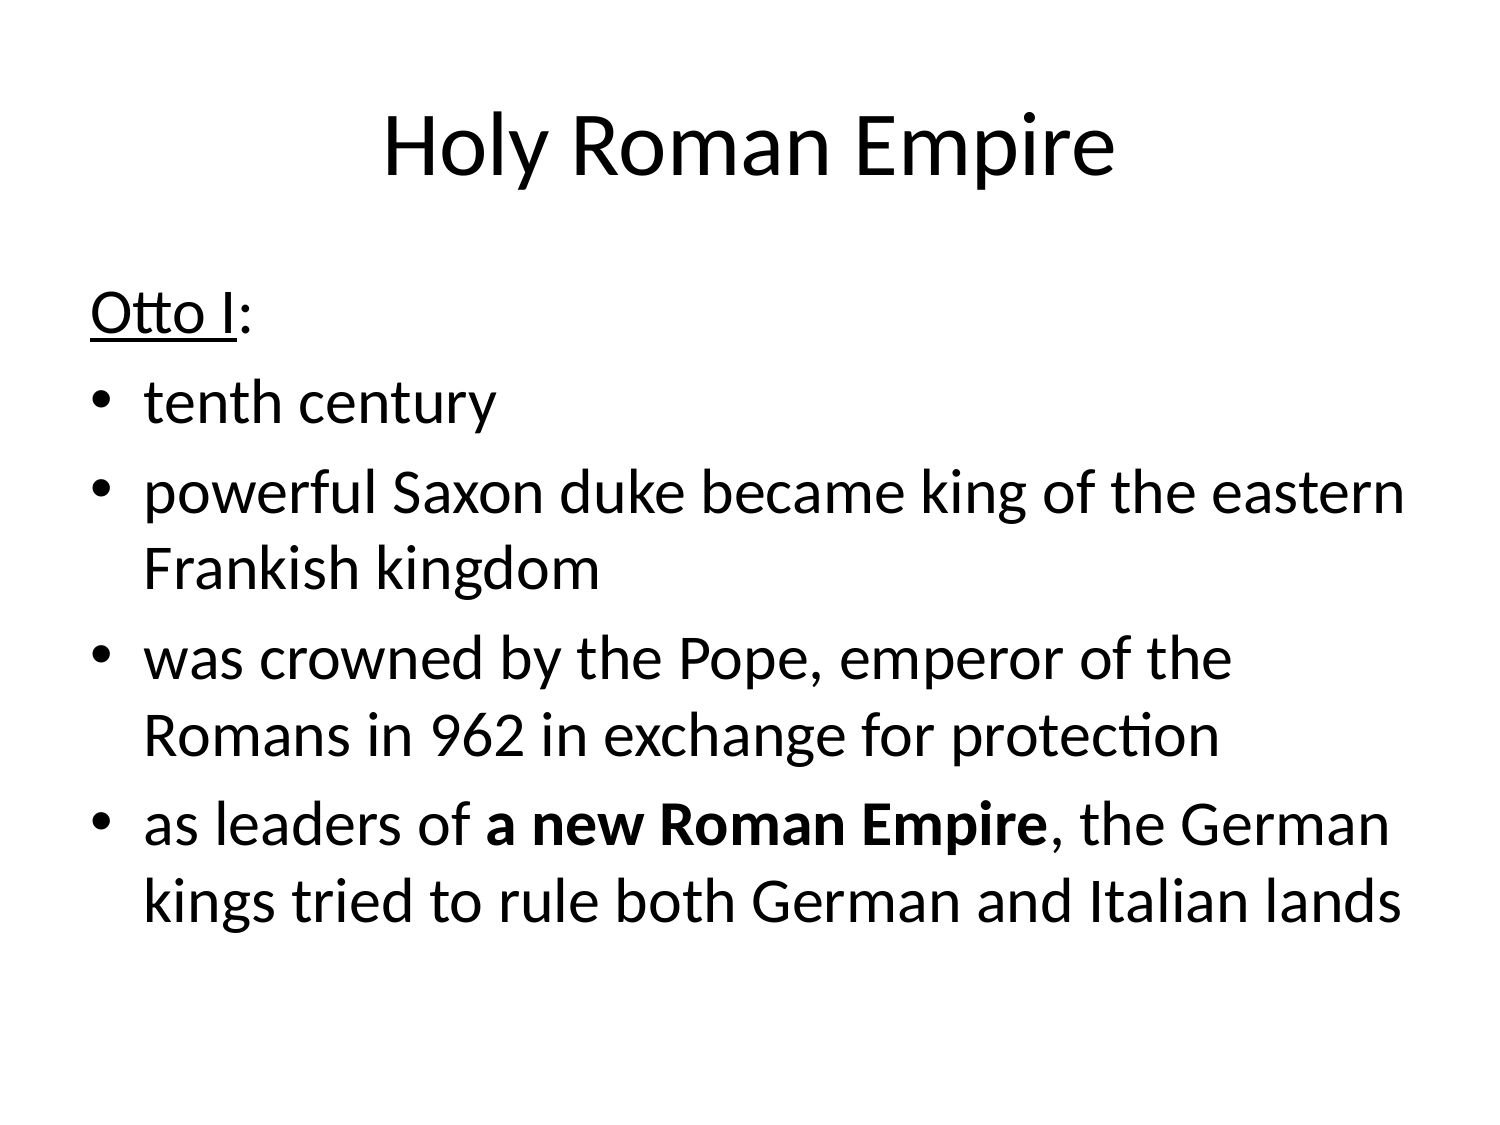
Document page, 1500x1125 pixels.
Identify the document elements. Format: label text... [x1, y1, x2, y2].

list Otto I: tenth century powerful Saxon duke became king of the eastern Frankish kingdom was crowned by the Pope, emperor of the Romans in 962 in exchange for protection as leaders of a new Roman Empire, the German kings tried to rule both German and Italian lands [75, 262, 1425, 1005]
title Holy Roman Empire [75, 45, 1425, 233]
